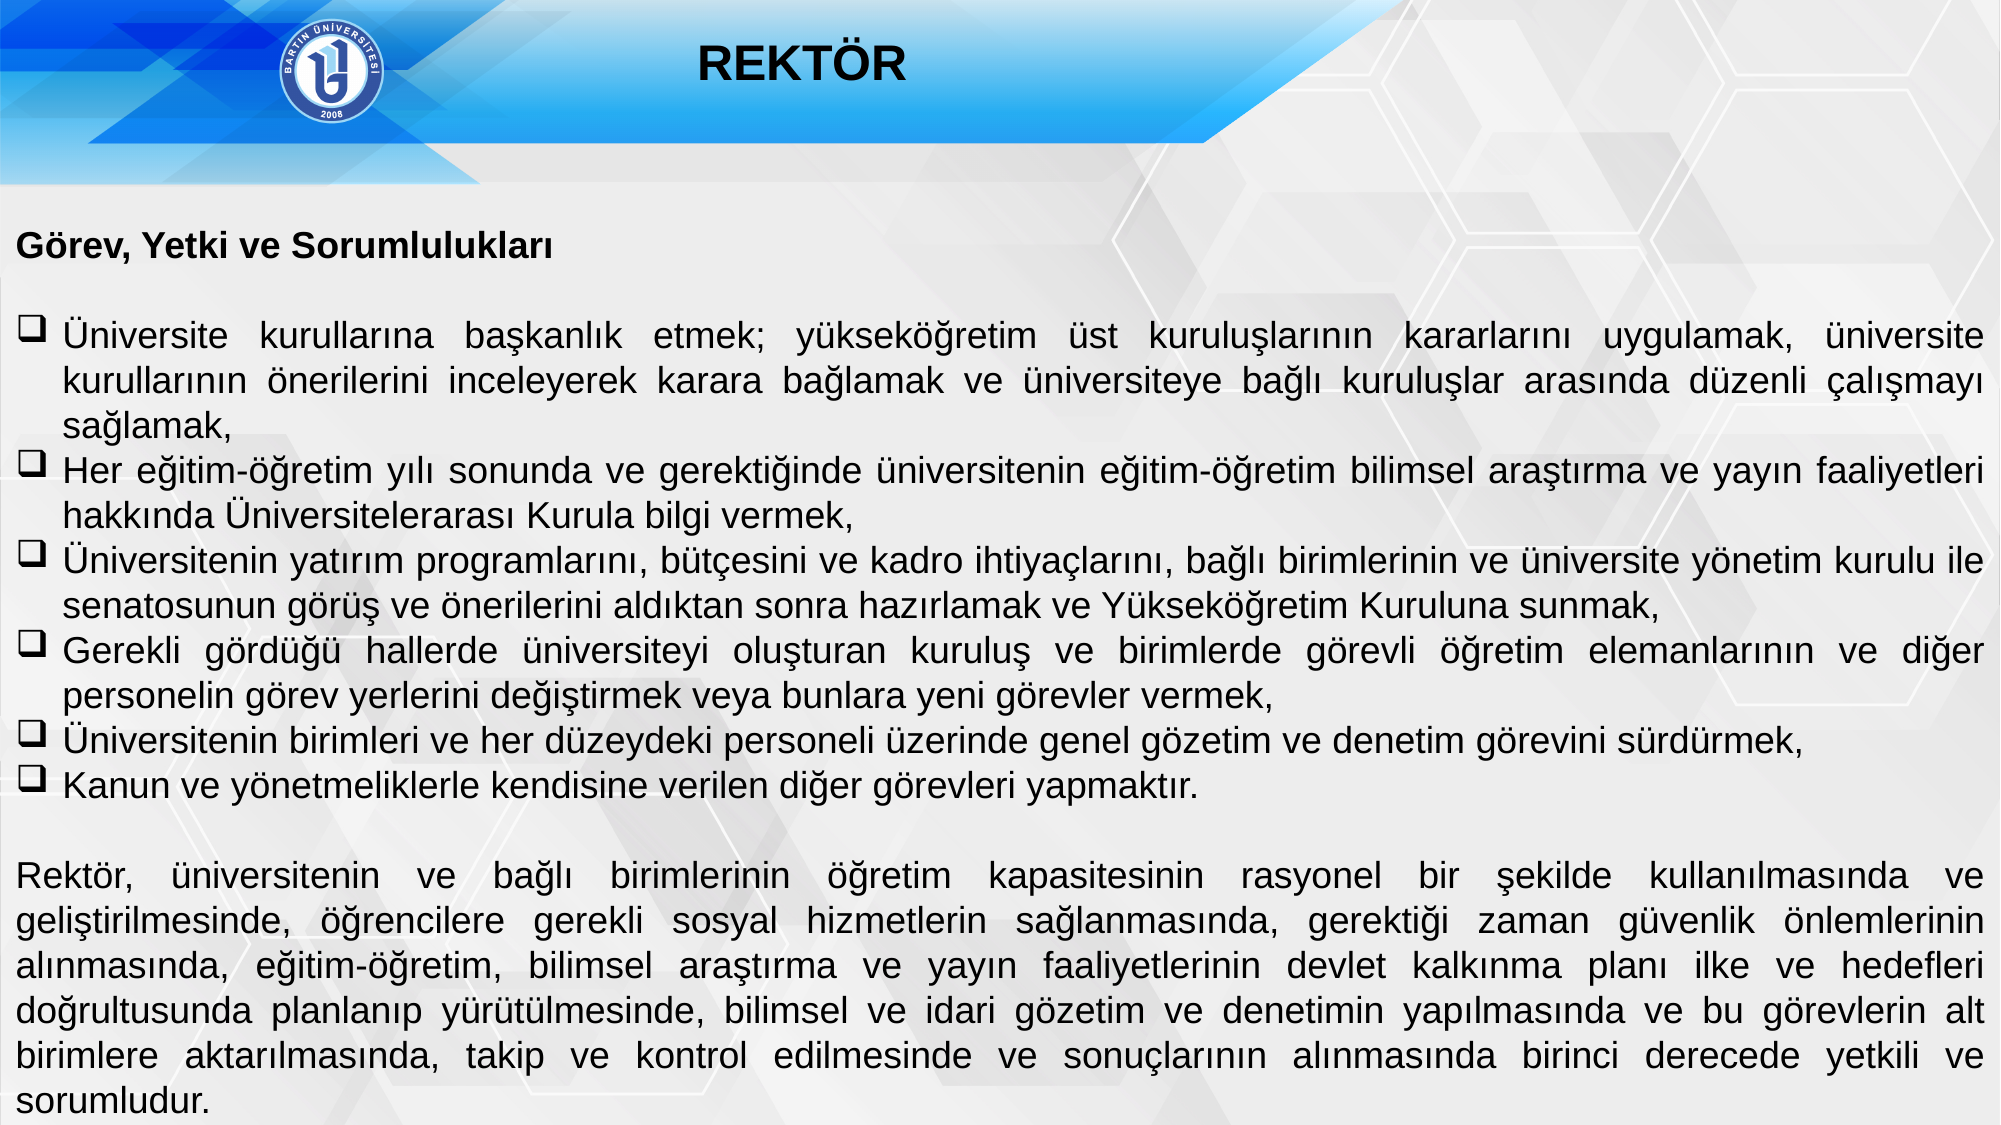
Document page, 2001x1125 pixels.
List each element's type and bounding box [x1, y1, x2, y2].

text_box [0, 0, 1426, 199]
picture [0, 0, 2000, 1125]
